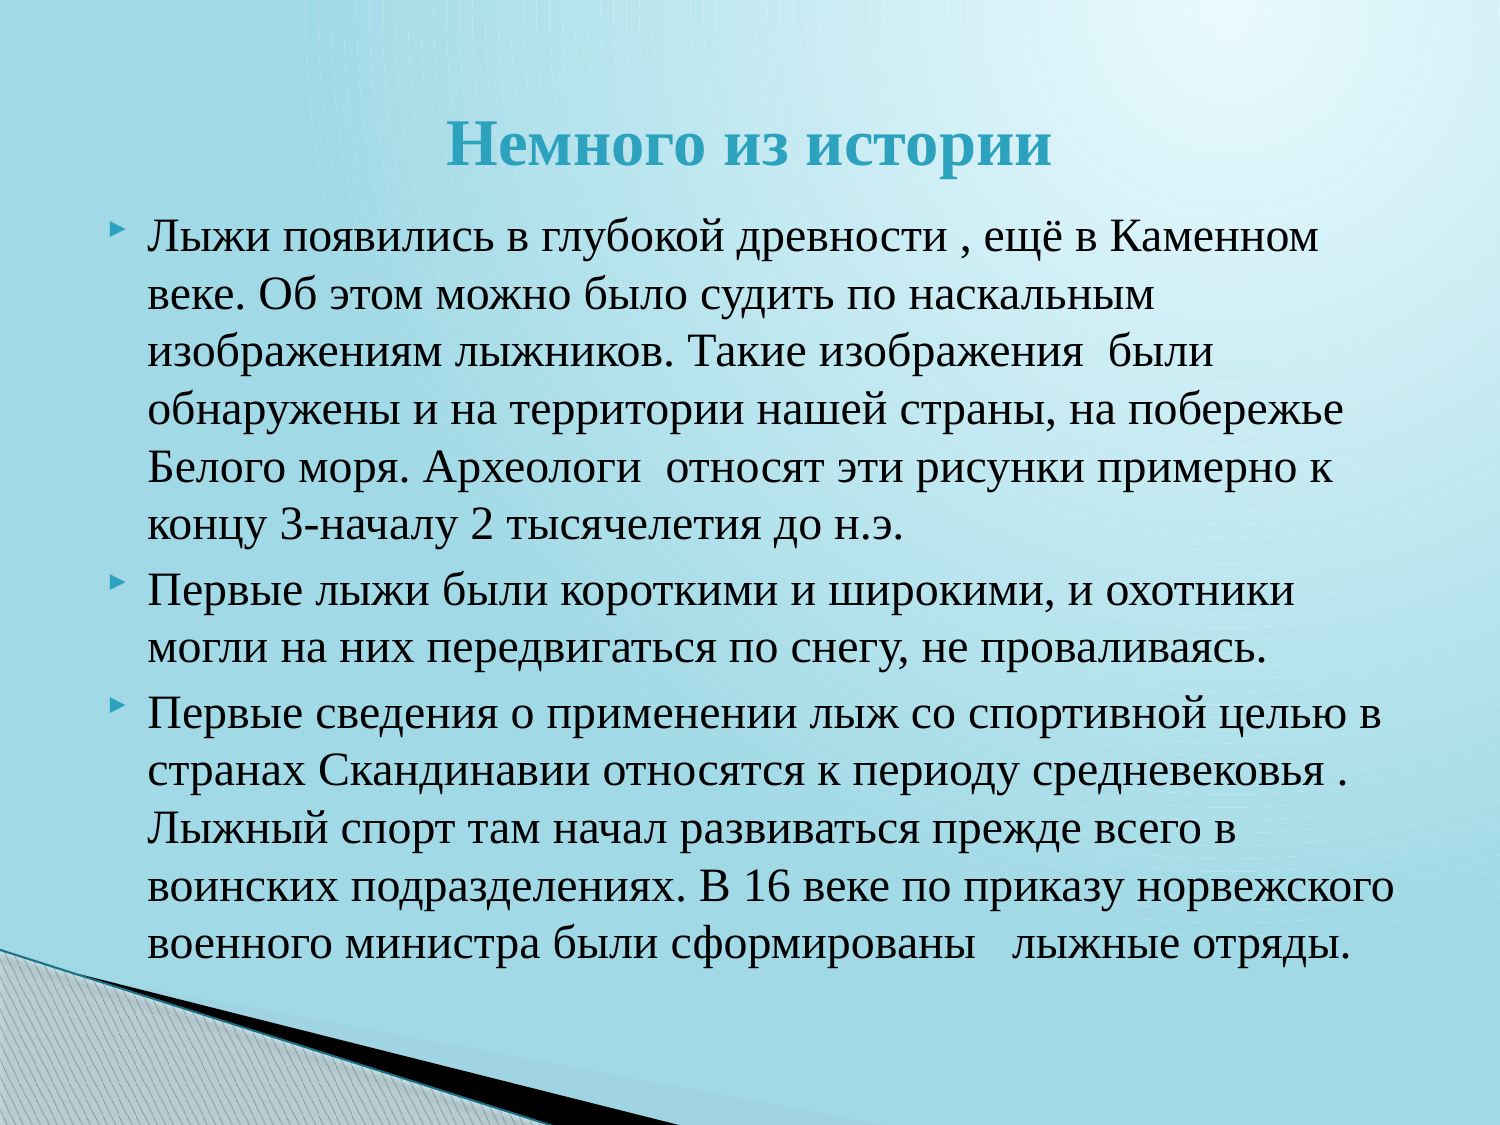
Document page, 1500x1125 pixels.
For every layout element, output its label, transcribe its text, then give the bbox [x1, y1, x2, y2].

list Лыжи появились в глубокой древности , ещё в Каменном веке. Об этом можно было судить по наскальным изображениям лыжников. Такие изображения были обнаружены и на территории нашей страны, на побережье Белого моря. Археологи относят эти рисунки примерно к концу 3-началу 2 тысячелетия до н.э. Первые лыжи были короткими и широкими, и охотники могли на них передвигаться по снегу, не проваливаясь. Первые сведения о применении лыж со спортивной целью в странах Скандинавии относятся к периоду средневековья . Лыжный спорт там начал развиваться прежде всего в воинских подразделениях. В 16 веке по приказу норвежского военного министра были сформированы лыжные отряды. [75, 233, 1425, 986]
title Немного из истории [75, 45, 1425, 233]
